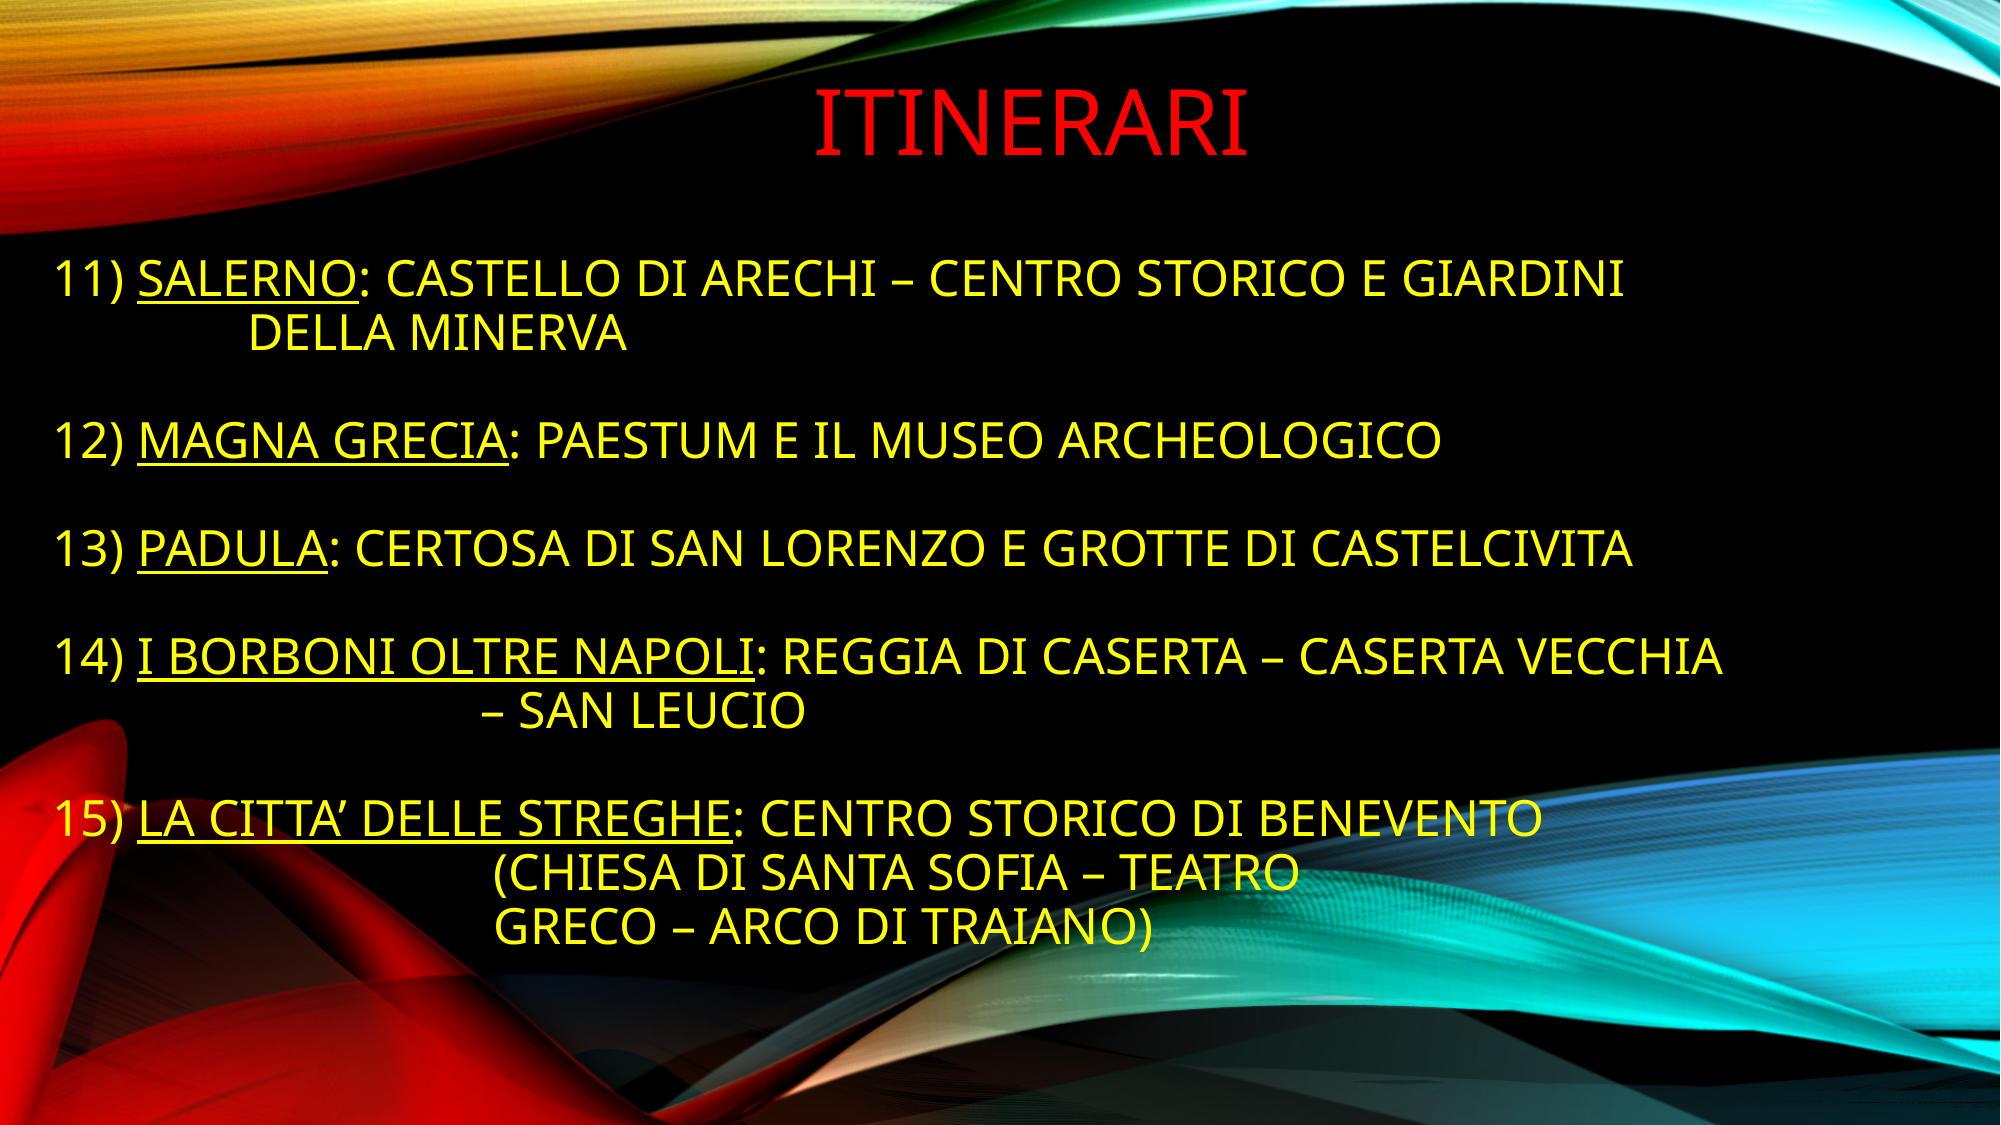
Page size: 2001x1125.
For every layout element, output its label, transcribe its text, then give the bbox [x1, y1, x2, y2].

picture [0, 717, 2000, 1125]
title 11) SALERNO: Castello di Arechi – centro storico e giardini della Minerva 12) MAGNA GRECIA: Paestum e il museo archeologico 13) PADULA: Certosa di san Lorenzo e grotte di Castelcivita 14) I BORBONI OLTRE NAPOLI: Reggia di Caserta – Caserta vecchia – San Leucio 15) LA CITTA’ DELLE STREGHE: Centro storico di Benevento (Chiesa di santa Sofia – Teatro greco – Arco di Traiano) [37, 182, 1963, 1023]
text_box ITINERARI [702, 57, 1363, 183]
picture [0, 0, 2000, 237]
